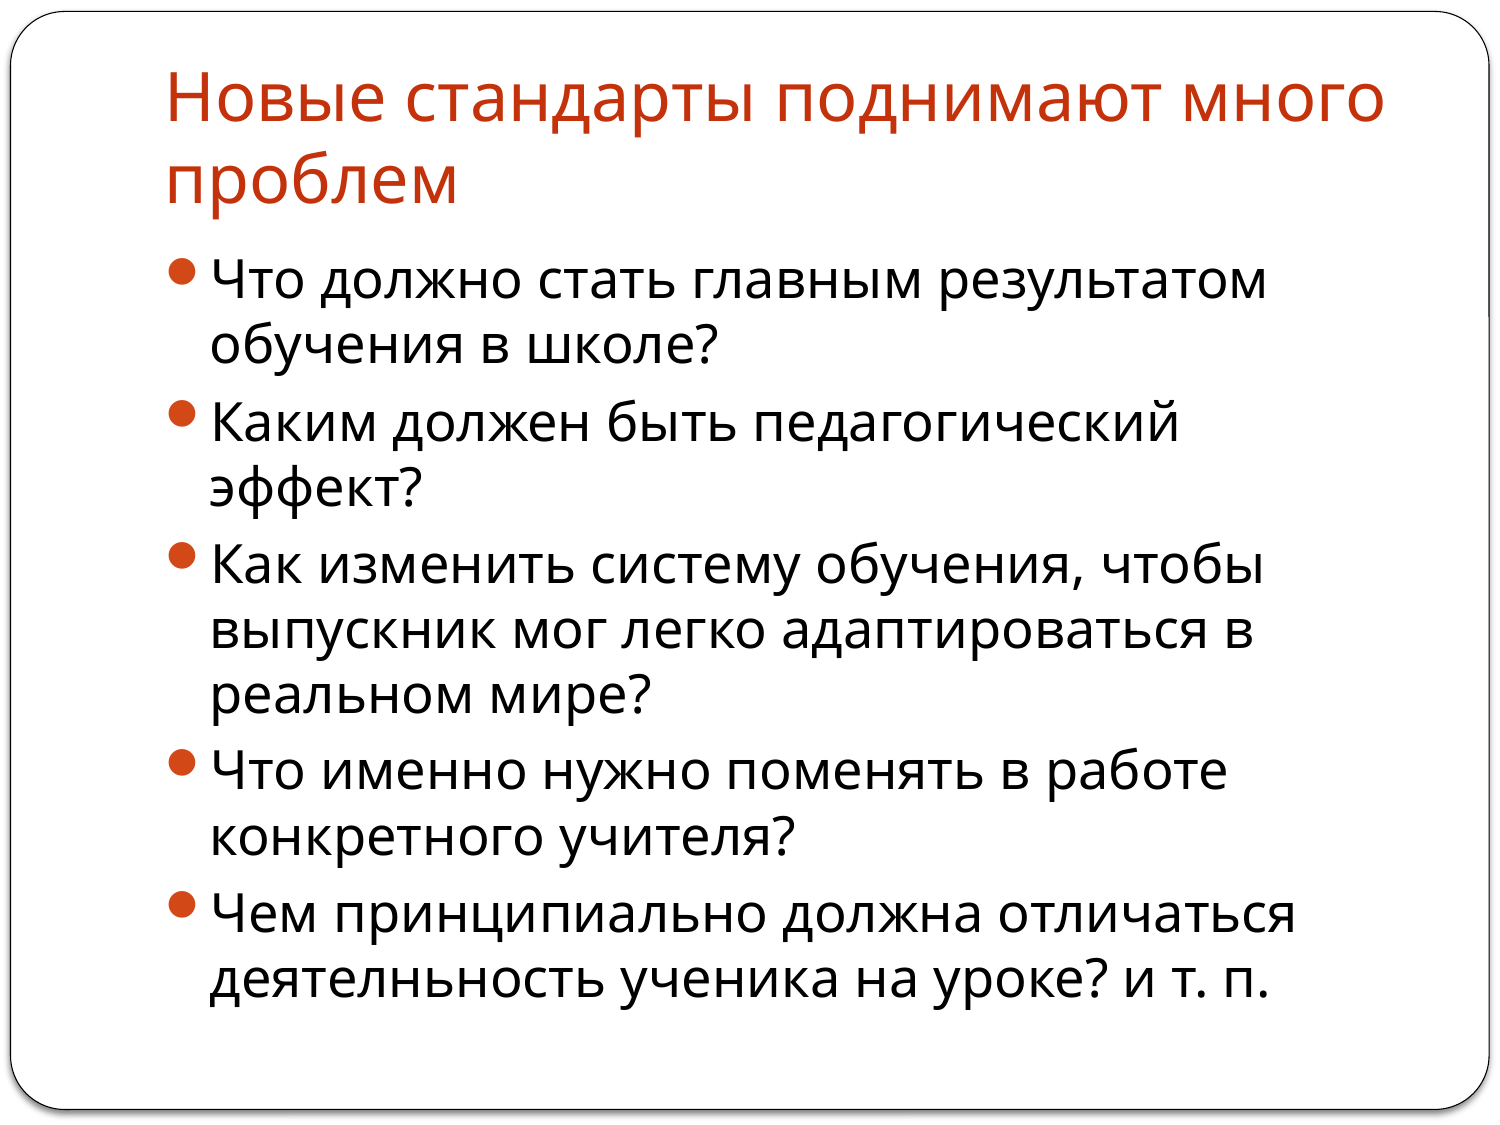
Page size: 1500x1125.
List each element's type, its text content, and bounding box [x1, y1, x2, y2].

title Новые стандарты поднимают много проблем [150, 45, 1425, 233]
list Что должно стать главным результатом обучения в школе? Каким должен быть педагогический эффект? Как изменить систему обучения, чтобы выпускник мог легко адаптироваться в реальном мире? Что именно нужно поменять в работе конкретного учителя? Чем принципиально должна отличаться деятелньность ученика на уроке? и т. п. [150, 237, 1425, 988]
